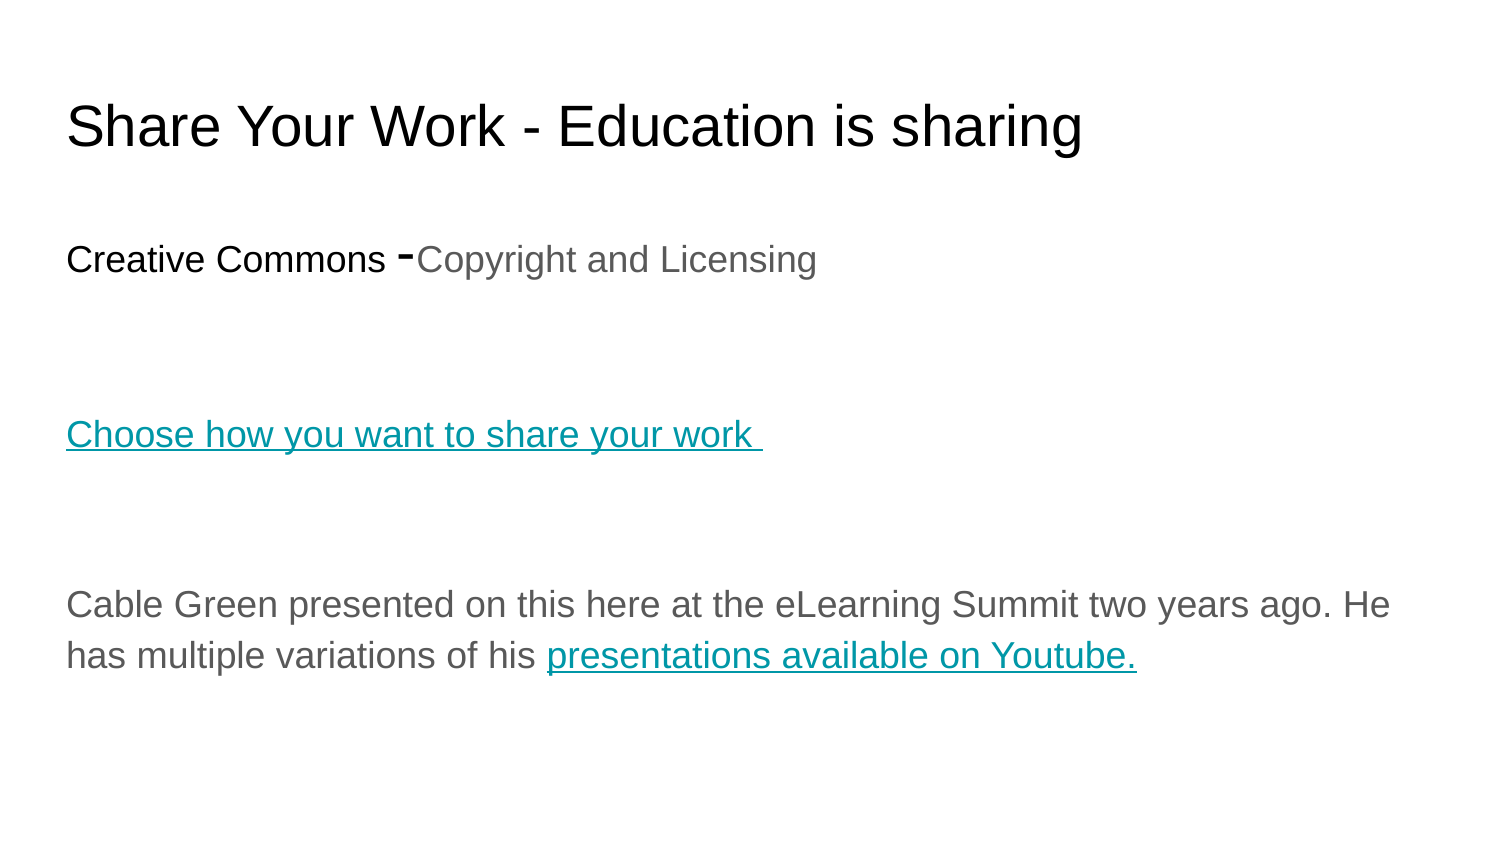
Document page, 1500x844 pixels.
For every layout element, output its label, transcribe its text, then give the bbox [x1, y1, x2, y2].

title Share Your Work - Education is sharing [51, 72, 1449, 167]
list Creative Commons -Copyright and Licensing Choose how you want to share your work Cable Green presented on this here at the eLearning Summit two years ago. He has multiple variations of his presentations available on Youtube. [51, 189, 1449, 750]
